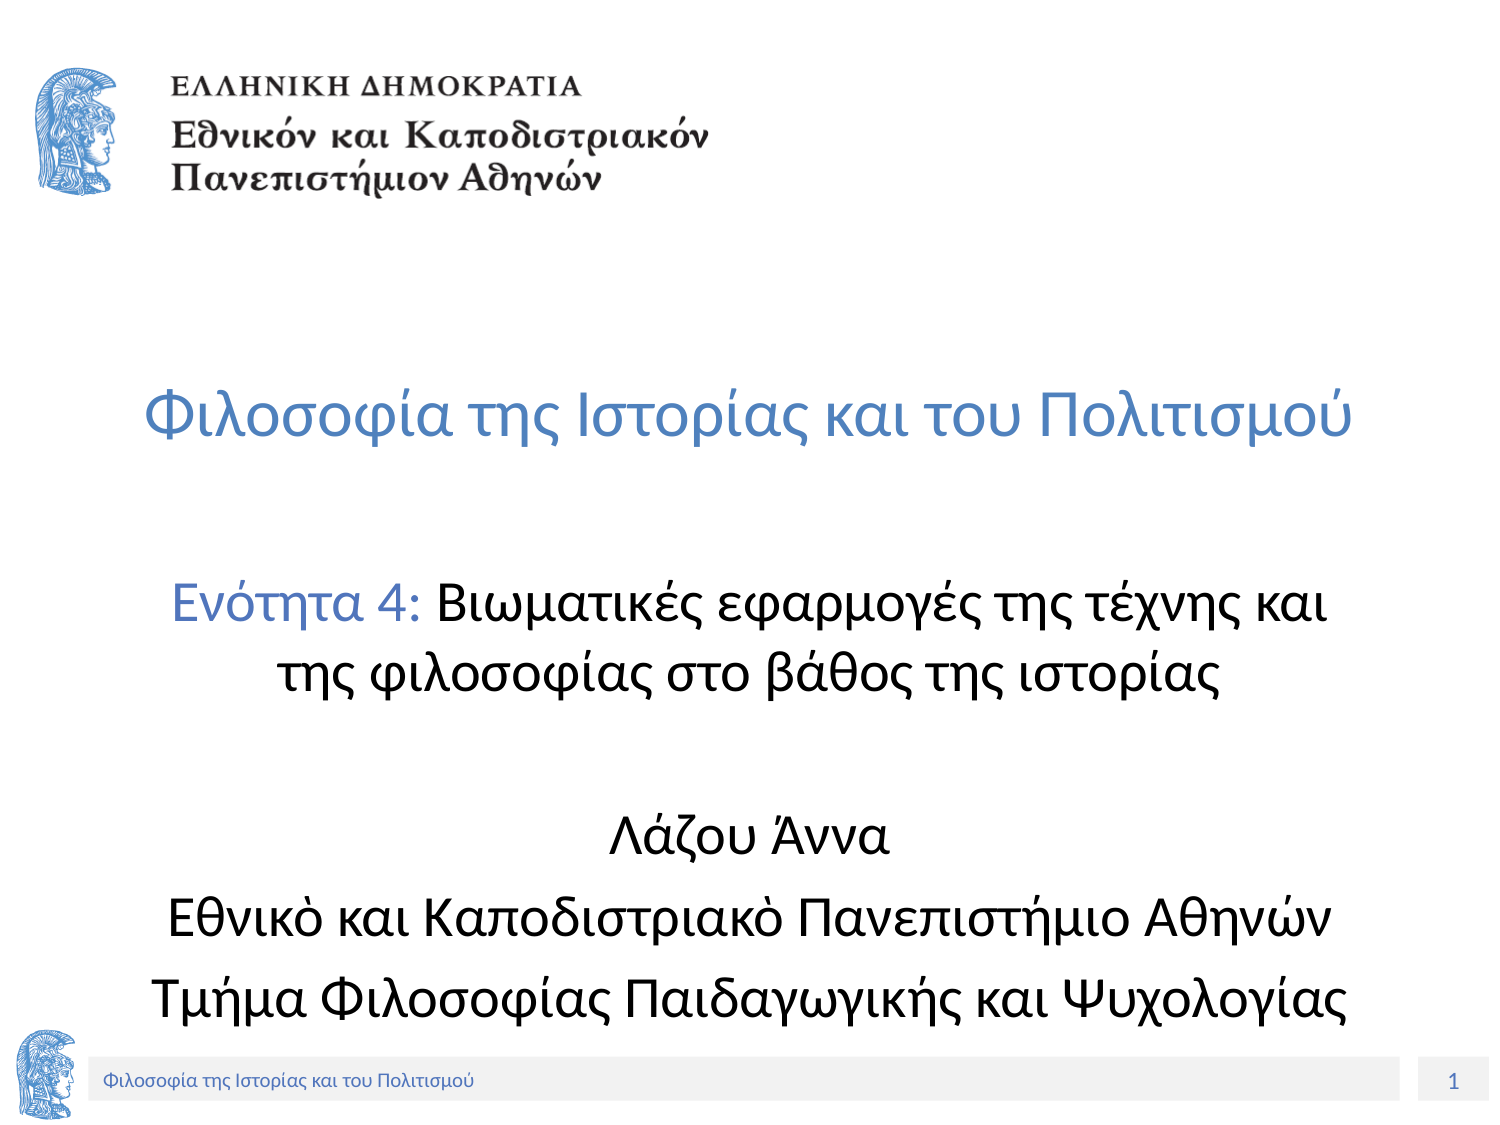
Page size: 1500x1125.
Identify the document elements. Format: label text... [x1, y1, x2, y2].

subtitle Ενότητα 4: Βιωματικές εφαρμογές της τέχνης και της φιλοσοφίας στο βάθος της ιστορίας Λάζου Άννα Εθνικὸ και Καποδιστριακὸ Πανεπιστήμιο Aθηνών Τμήμα Φιλοσοφίας Παιδαγωγικής και Ψυχολογίας [112, 555, 1388, 843]
picture [9, 1026, 81, 1120]
title Φιλοσοφία της Ιστορίας και του Πολιτισμού [112, 329, 1388, 555]
picture [29, 66, 711, 201]
